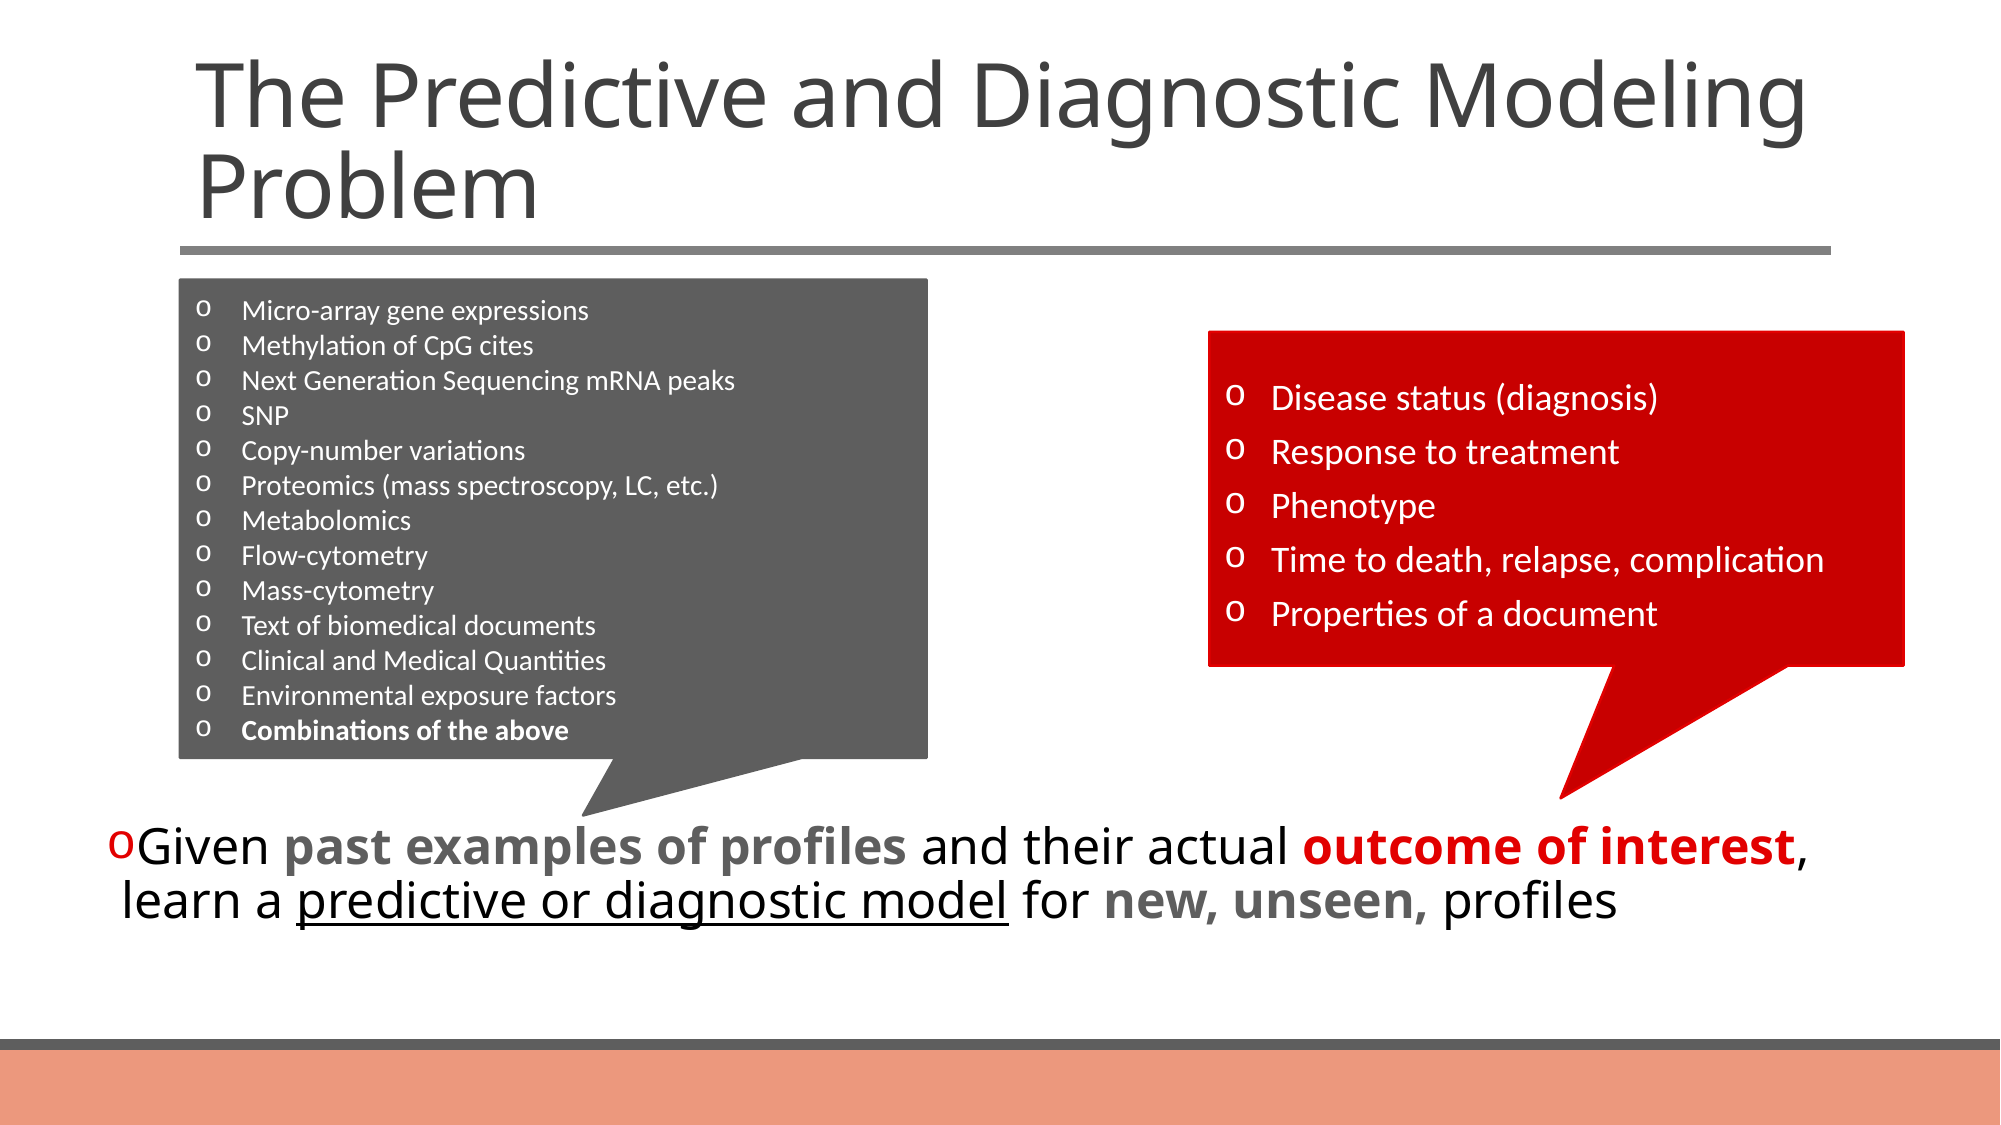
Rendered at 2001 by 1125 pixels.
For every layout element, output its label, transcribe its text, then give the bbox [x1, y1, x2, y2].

text_box Disease status (diagnosis) Response to treatment Phenotype Time to death, relapse, complication Properties of a document [1208, 330, 1905, 800]
list Given past examples of profiles and their actual outcome of interest, learn a predictive or diagnostic model for new, unseen, profiles [106, 814, 1904, 932]
title The Predictive and Diagnostic Modeling Problem [180, 47, 1830, 245]
text_box Micro-array gene expressions Methylation of CpG cites Next Generation Sequencing mRNA peaks SNP Copy-number variations Proteomics (mass spectroscopy, LC, etc.) Metabolomics Flow-cytometry Mass-cytometry Text of biomedical documents Clinical and Medical Quantities Environmental exposure factors Combinations of the above [178, 278, 928, 814]
